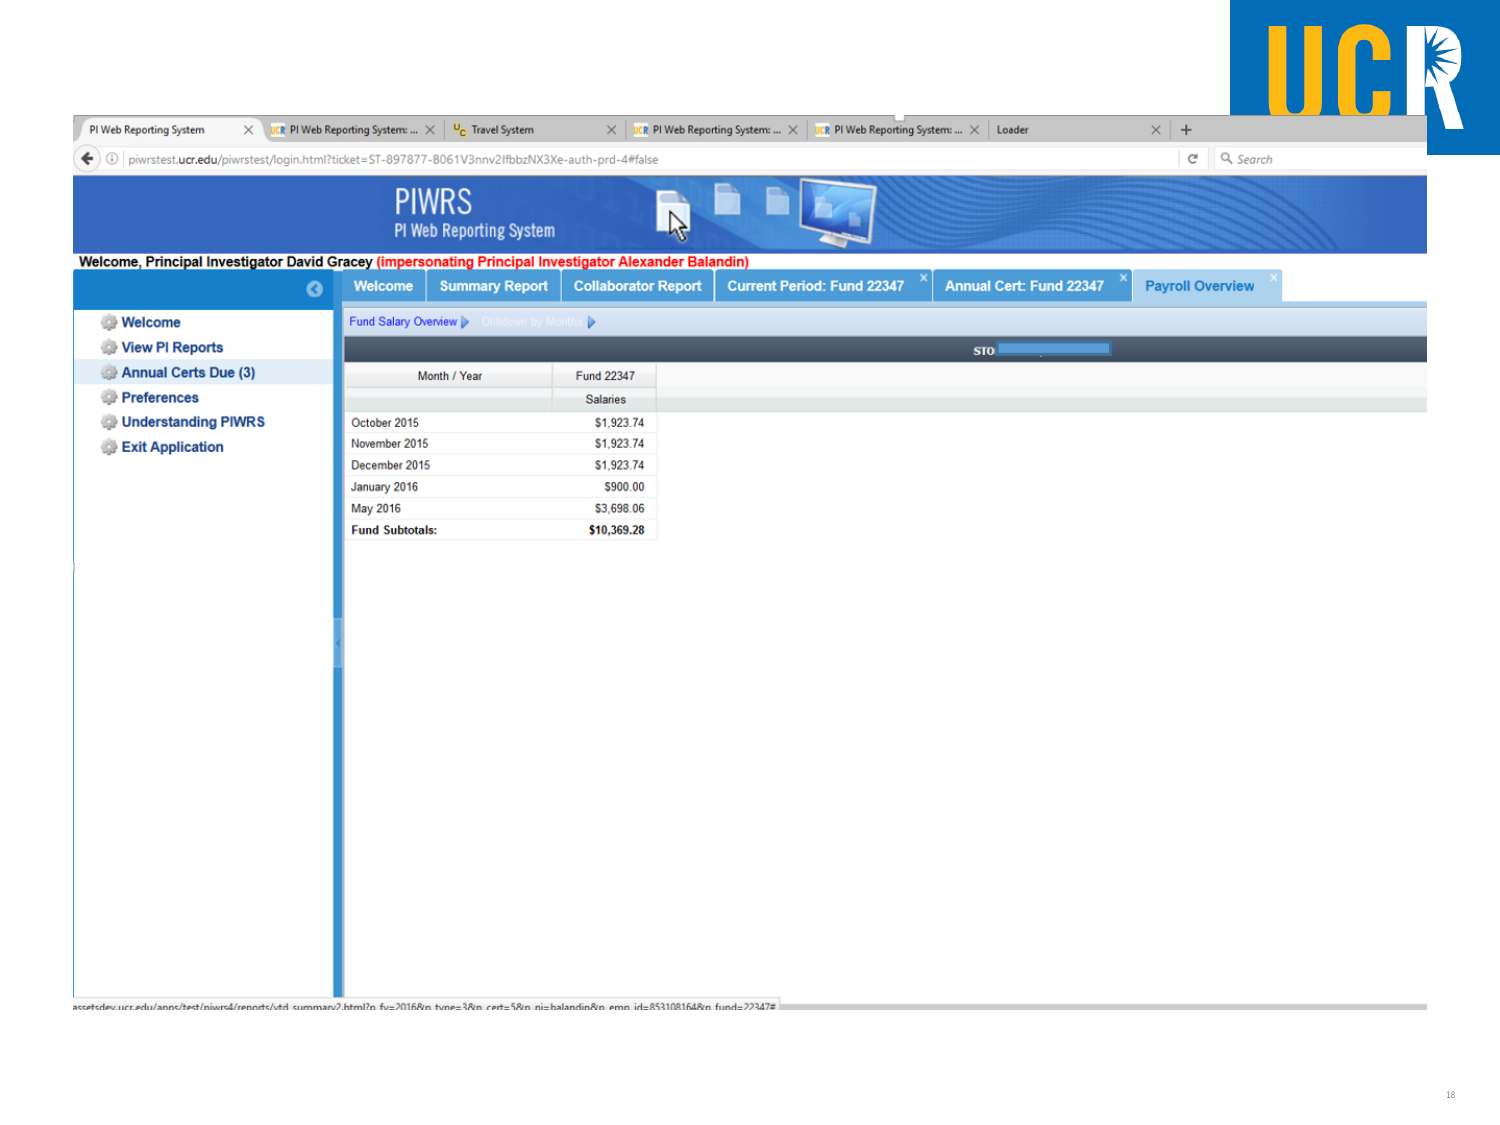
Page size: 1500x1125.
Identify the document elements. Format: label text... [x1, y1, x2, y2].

picture [73, 0, 1500, 1010]
slide_number 18 [1431, 1065, 1480, 1113]
